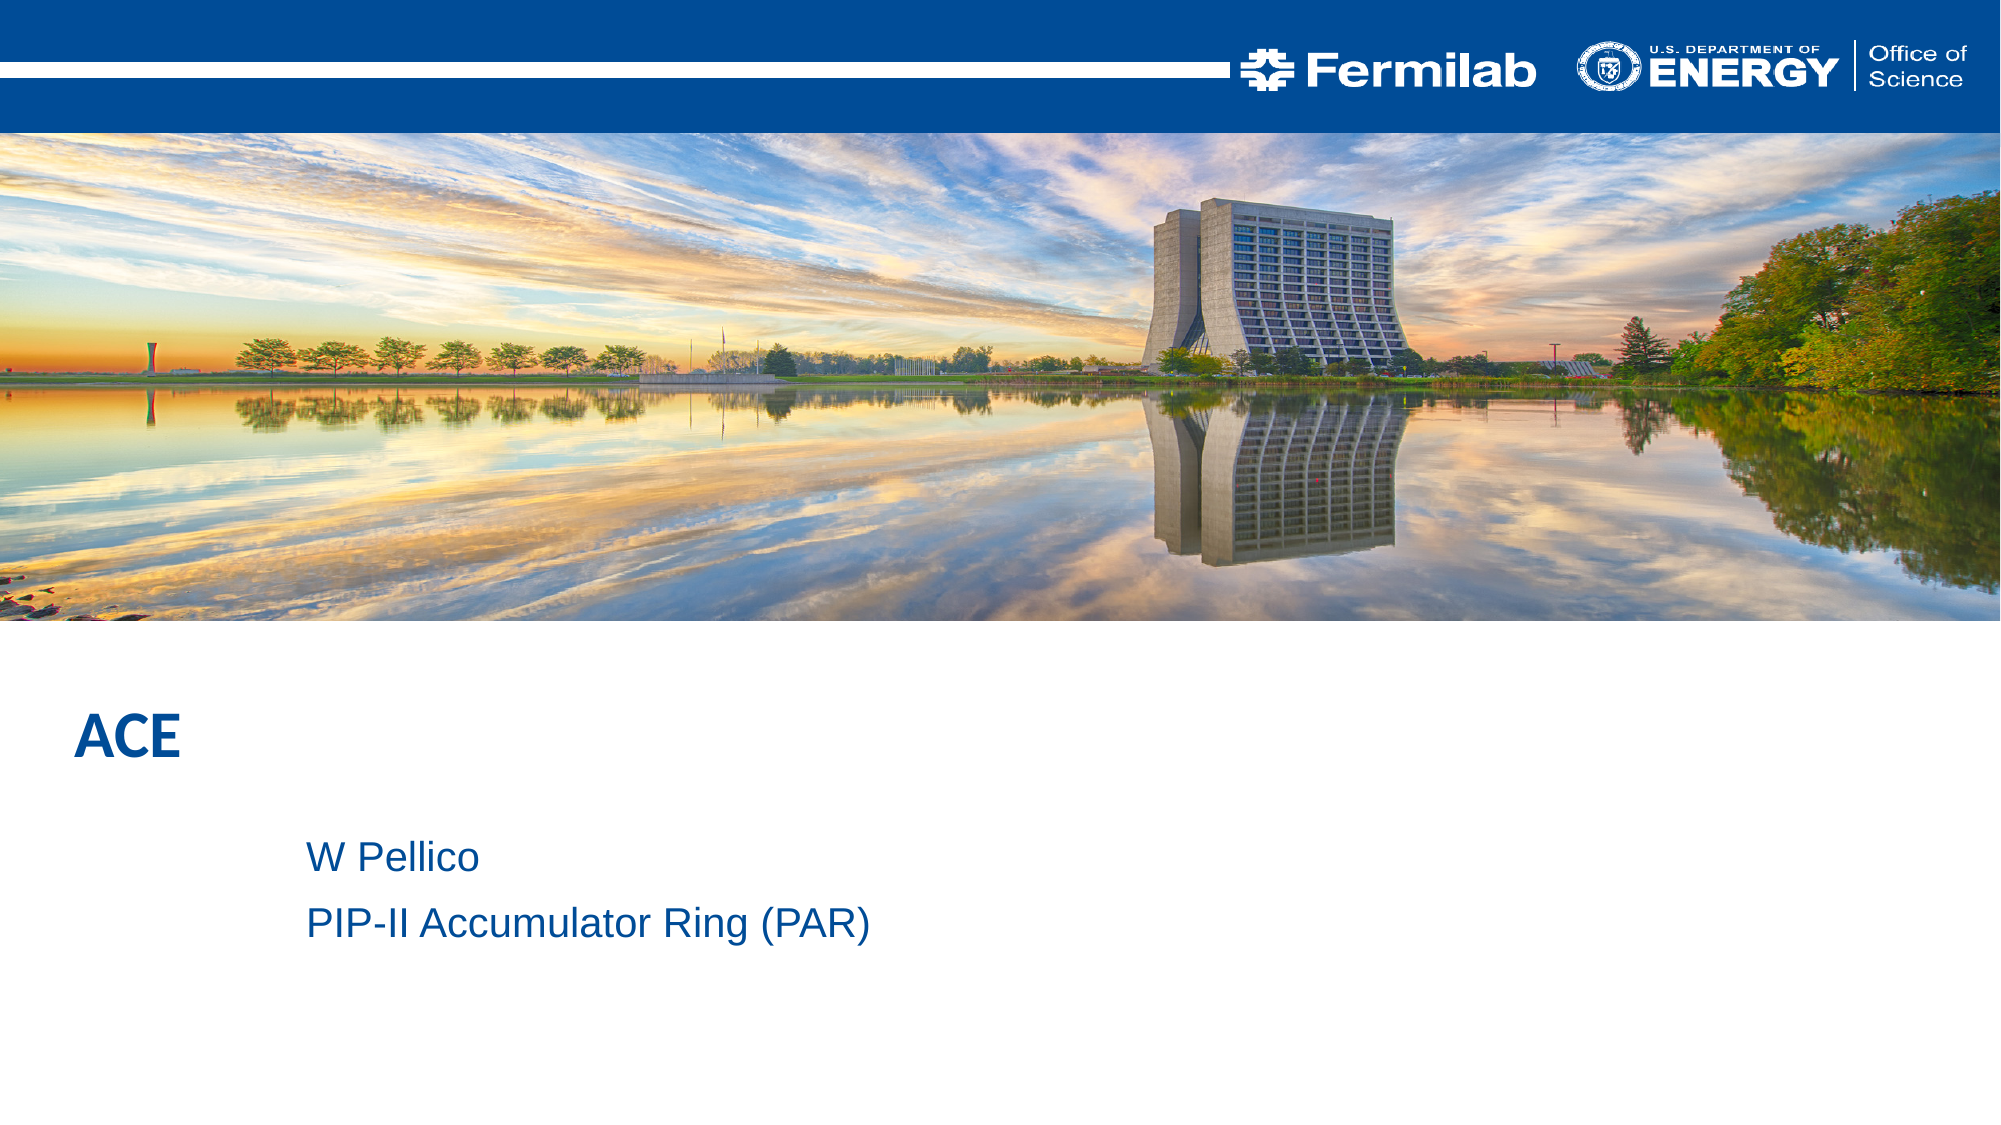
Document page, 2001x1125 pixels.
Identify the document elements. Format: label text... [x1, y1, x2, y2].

list ACE [74, 648, 1934, 813]
picture [0, 133, 2001, 621]
list W Pellico PIP-II Accumulator Ring (PAR) [306, 827, 1701, 1056]
